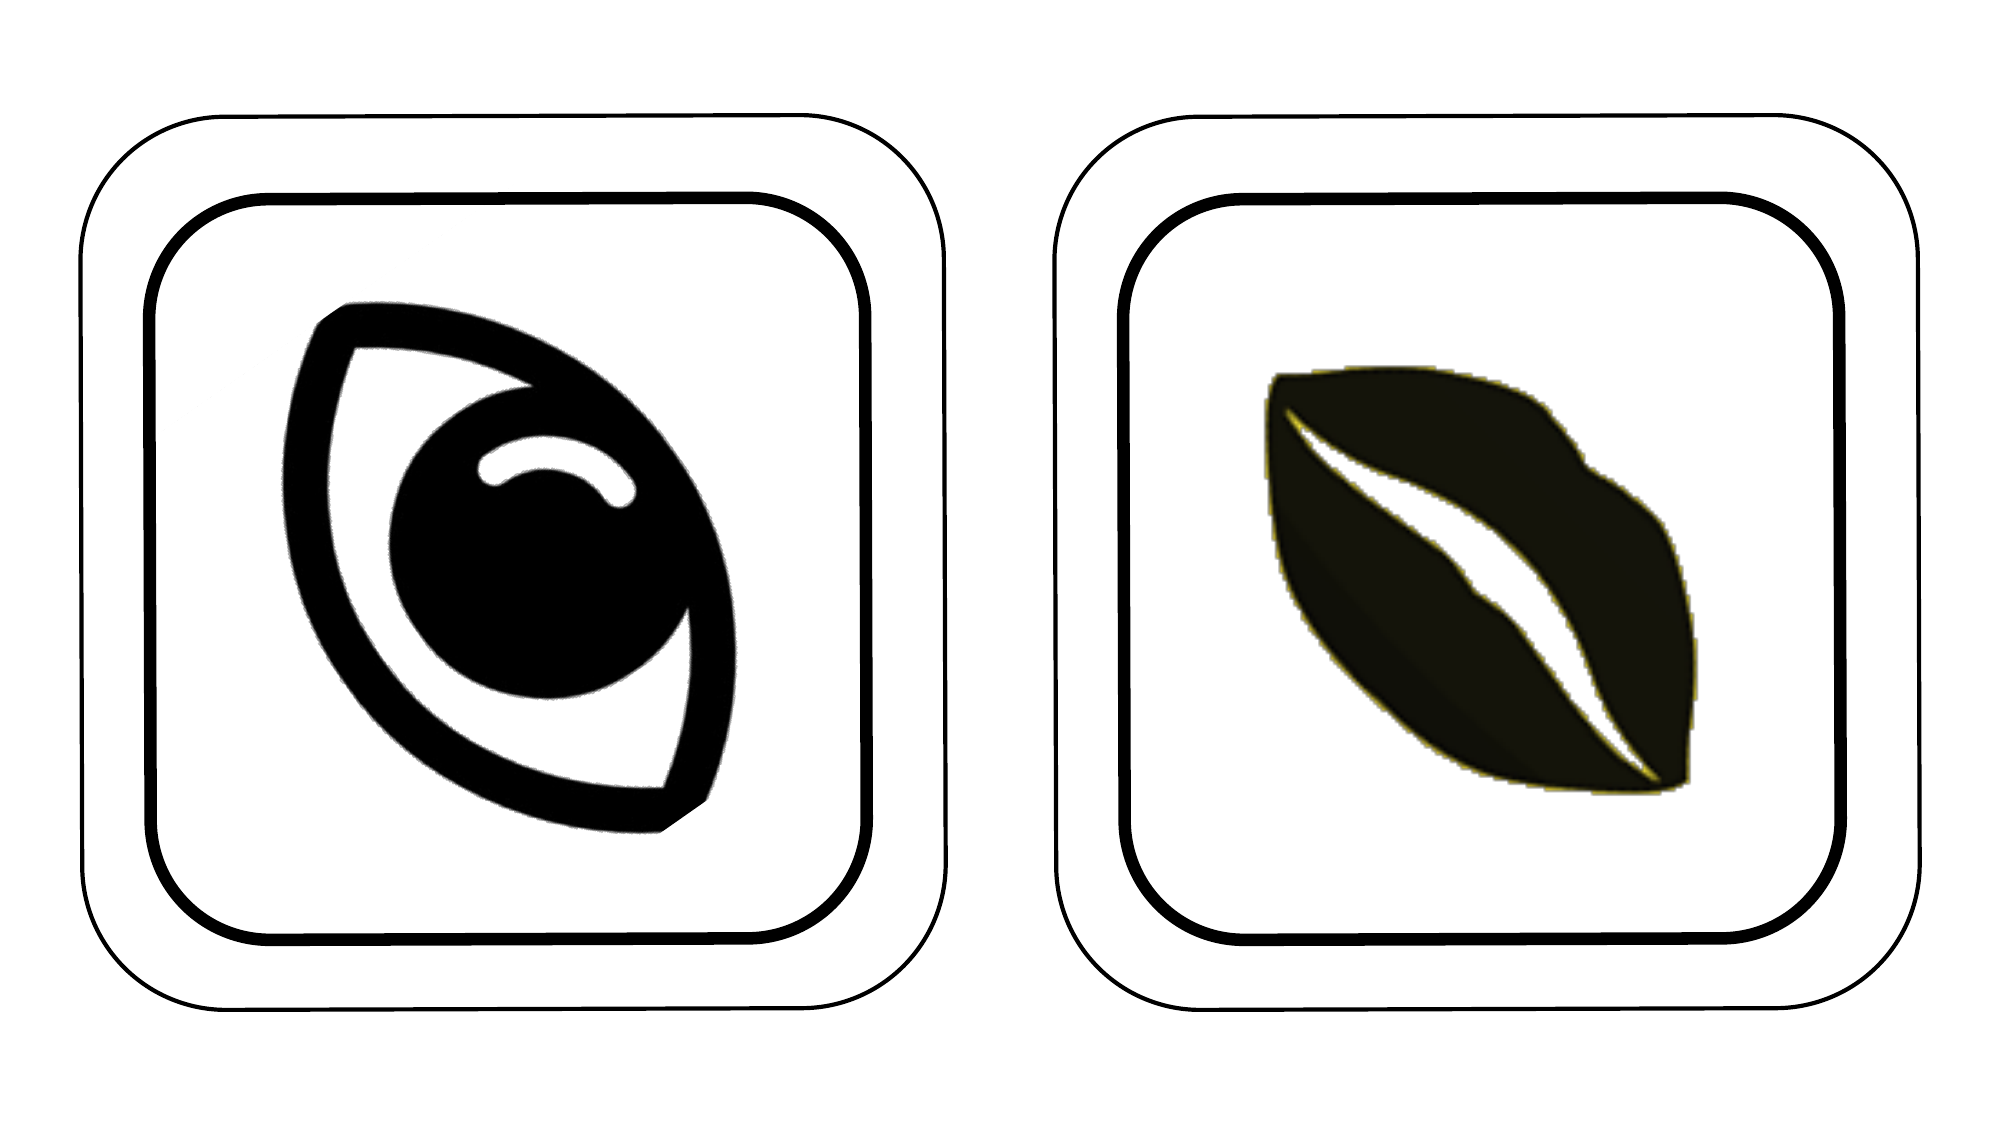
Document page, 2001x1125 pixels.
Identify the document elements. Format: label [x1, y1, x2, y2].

text_box [1055, 115, 1919, 1009]
picture [198, 340, 813, 793]
picture [1214, 232, 1787, 893]
text_box [81, 115, 945, 1009]
